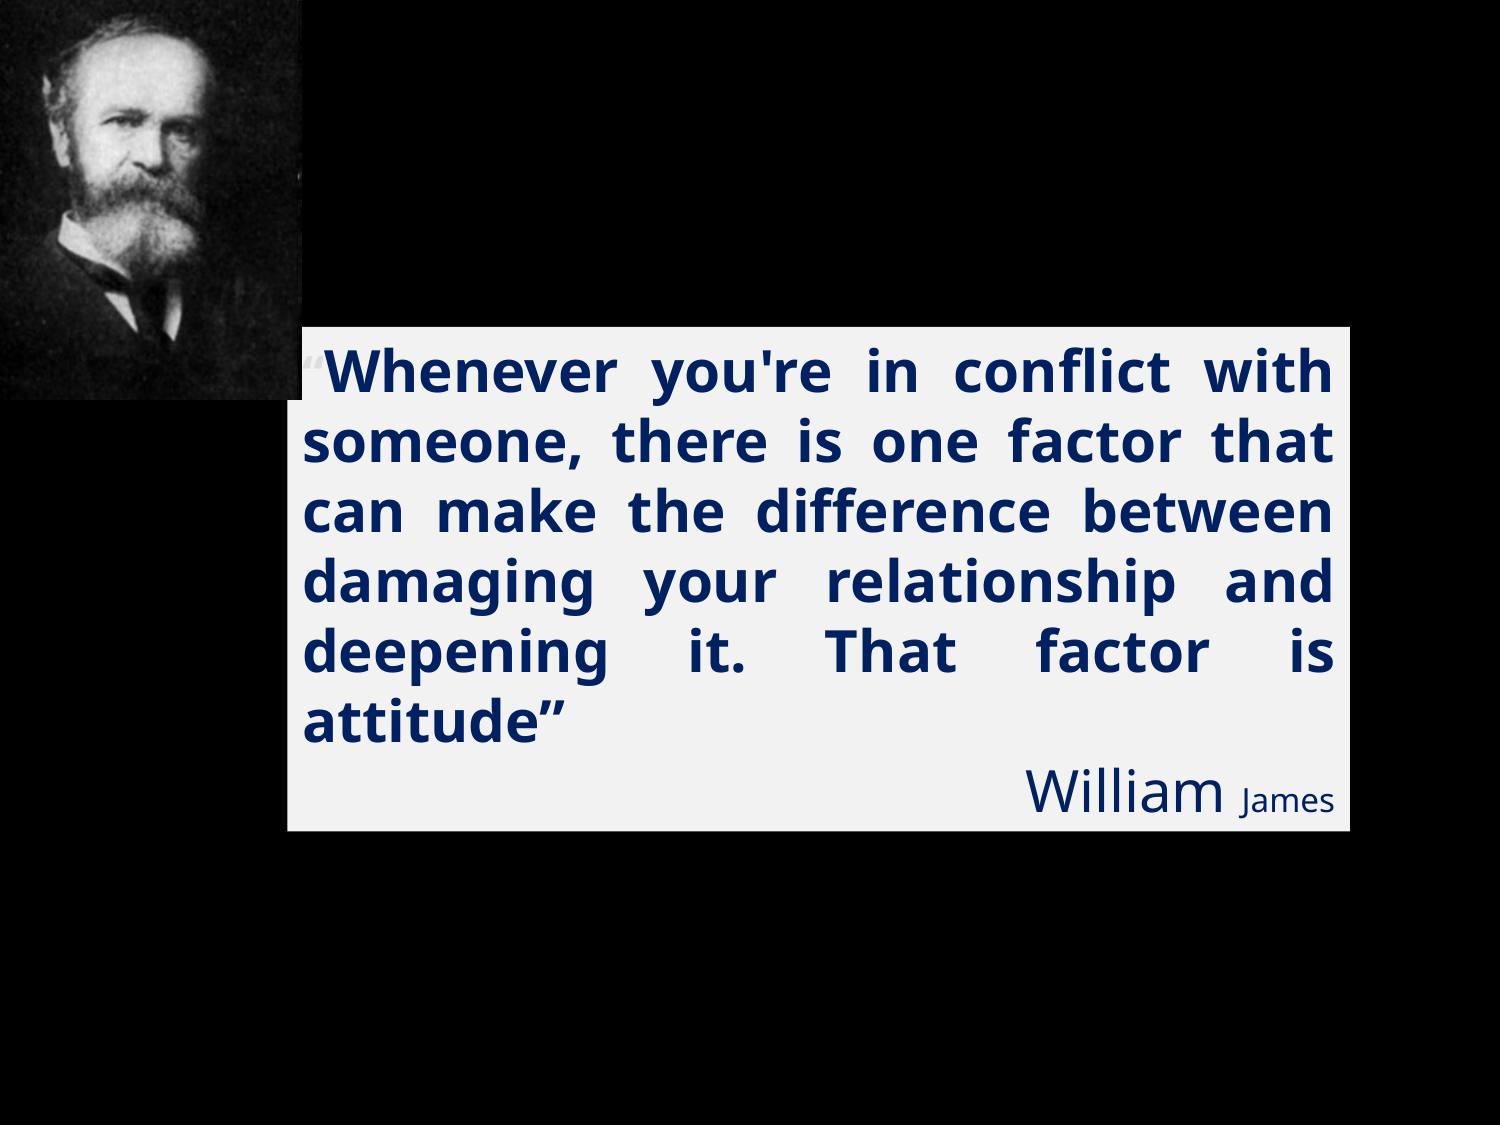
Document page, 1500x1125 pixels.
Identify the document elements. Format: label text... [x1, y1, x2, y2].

text_box “Whenever you're in conflict with someone, there is one factor that can make the difference between damaging your relationship and deepening it. That factor is attitude” William James [287, 326, 1350, 832]
picture [0, 0, 302, 401]
